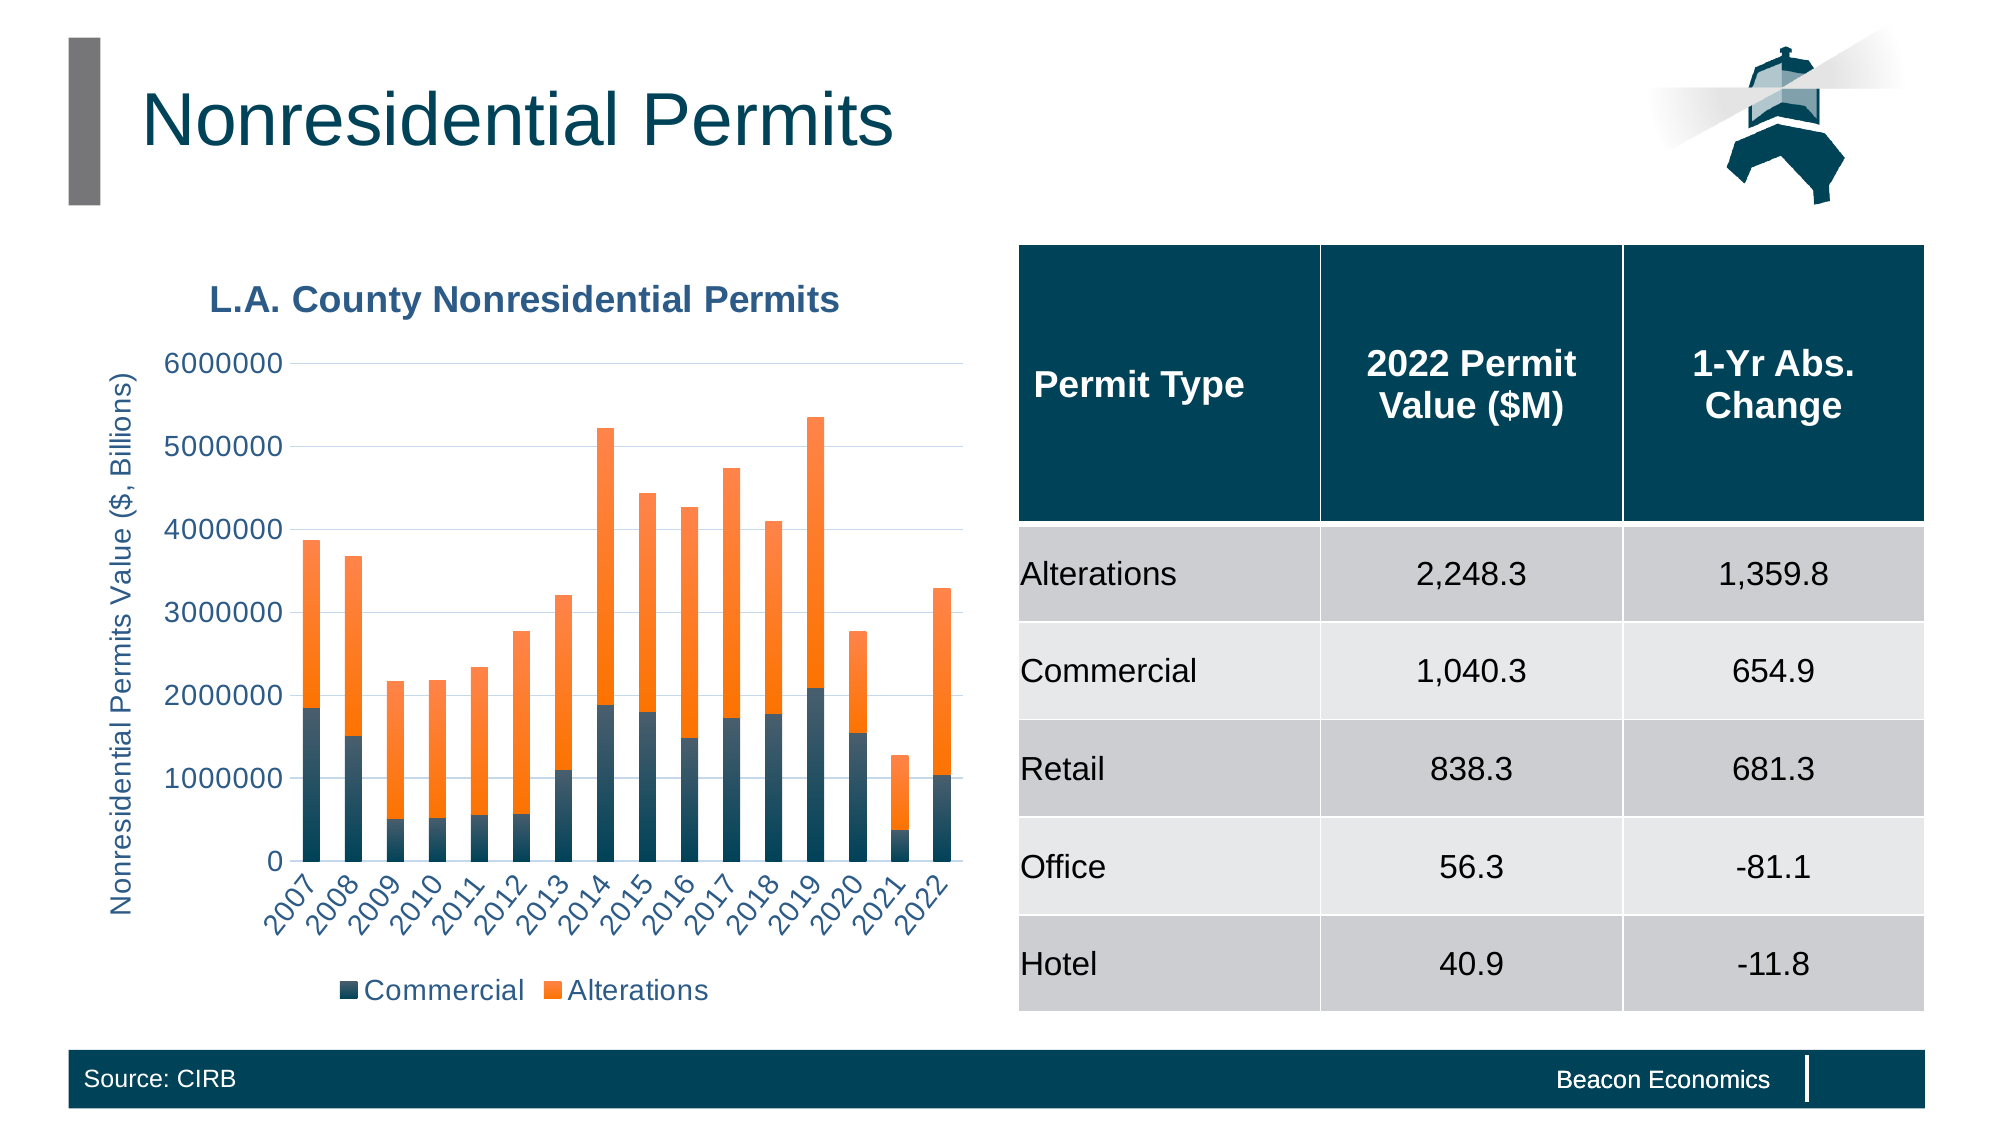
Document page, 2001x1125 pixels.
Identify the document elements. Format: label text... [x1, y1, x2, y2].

table_cell 40.9 [1321, 916, 1622, 1011]
table_cell 838.3 [1321, 720, 1622, 816]
table_header 1-Yr Abs. Change [1624, 245, 1924, 521]
table_cell Commercial [1019, 623, 1320, 719]
table_cell Alterations [1019, 527, 1320, 621]
table_cell 56.3 [1321, 818, 1622, 914]
table_cell 654.9 [1624, 623, 1924, 719]
picture [1617, 0, 1935, 265]
table_cell 1,359.8 [1624, 527, 1924, 621]
table_cell -81.1 [1624, 818, 1924, 914]
title Nonresidential Permits [126, 37, 1625, 206]
table_cell 1,040.3 [1321, 623, 1622, 719]
table_cell 681.3 [1624, 720, 1924, 816]
table_cell Office [1019, 818, 1320, 914]
table_cell Hotel [1019, 916, 1320, 1011]
table_cell -11.8 [1624, 916, 1924, 1011]
table_header Permit Type [1019, 245, 1320, 521]
table_cell 2,248.3 [1321, 527, 1622, 621]
list Source: CIRB [68, 1050, 1193, 1109]
table_cell Retail [1019, 720, 1320, 816]
chart [68, 243, 982, 1013]
table_header 2022 Permit Value ($M) [1321, 245, 1622, 521]
